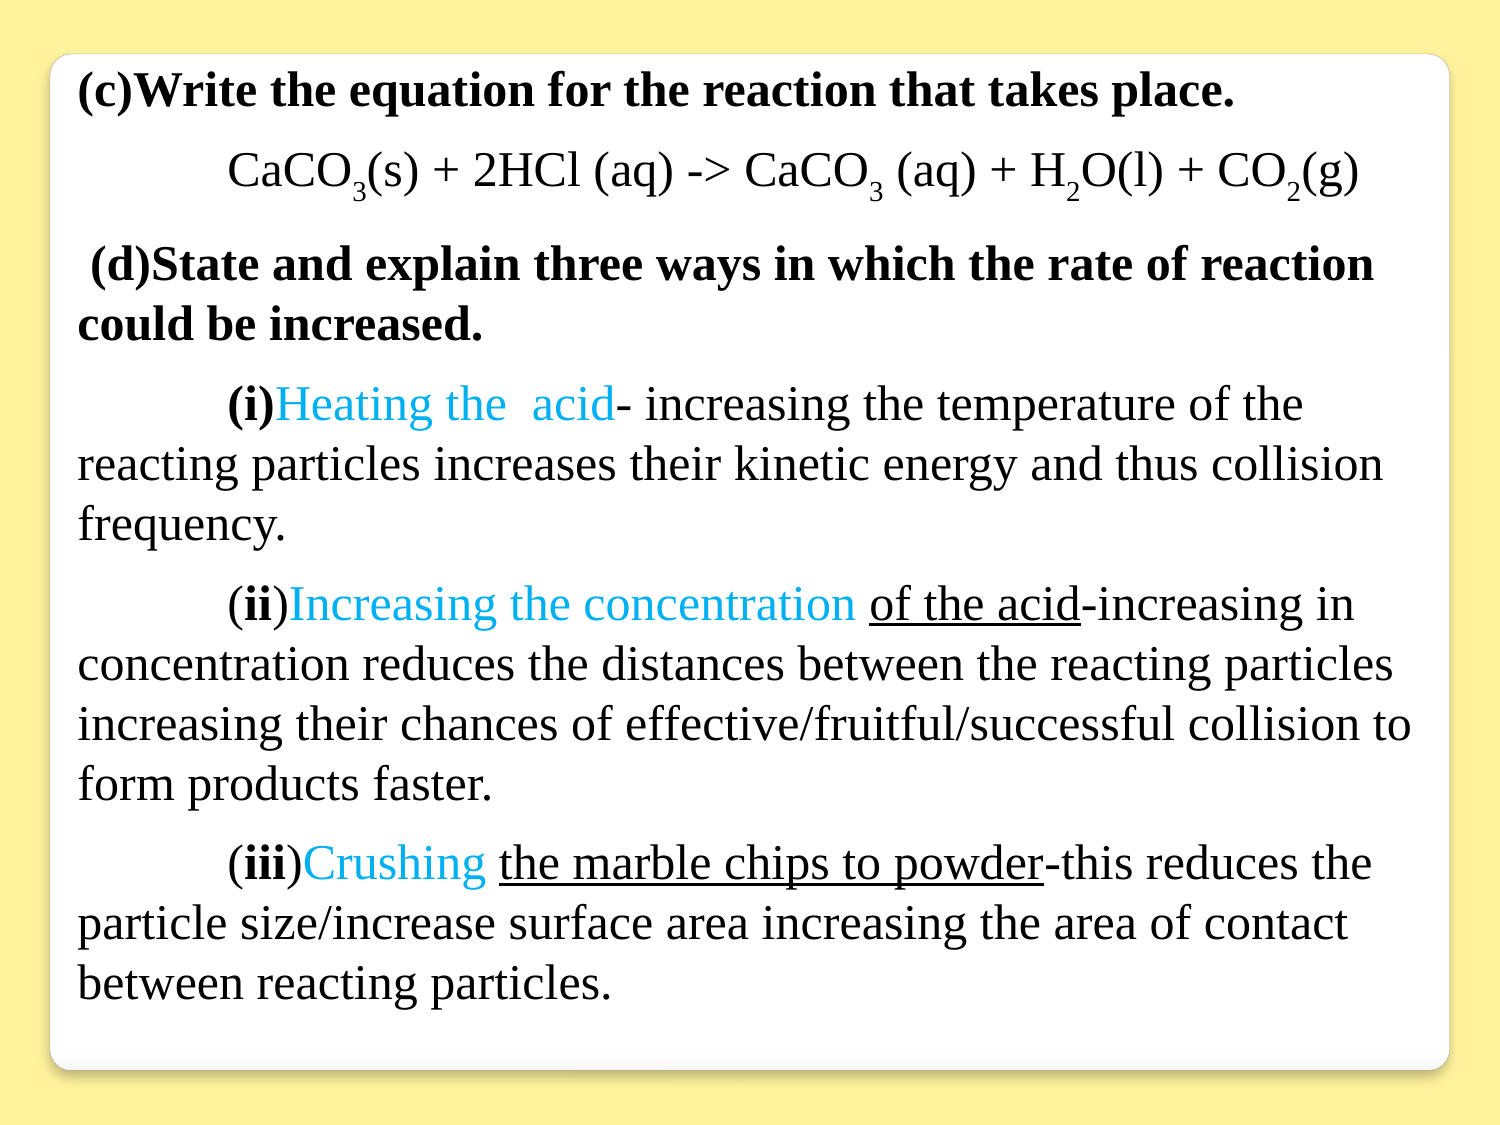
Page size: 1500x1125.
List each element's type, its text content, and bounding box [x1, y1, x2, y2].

text_box (c)Write the equation for the reaction that takes place. CaCO3(s) + 2HCl (aq) -> CaCO3 (aq) + H2O(l) + CO2(g) (d)State and explain three ways in which the rate of reaction could be increased. (i)Heating the acid- increasing the temperature of the reacting particles increases their kinetic energy and thus collision frequency. (ii)Increasing the concentration of the acid-increasing in concentration reduces the distances between the reacting particles increasing their chances of effective/fruitful/successful collision to form products faster. (iii)Crushing the marble chips to powder-this reduces the particle size/increase surface area increasing the area of contact between reacting particles. [62, 49, 1450, 1018]
